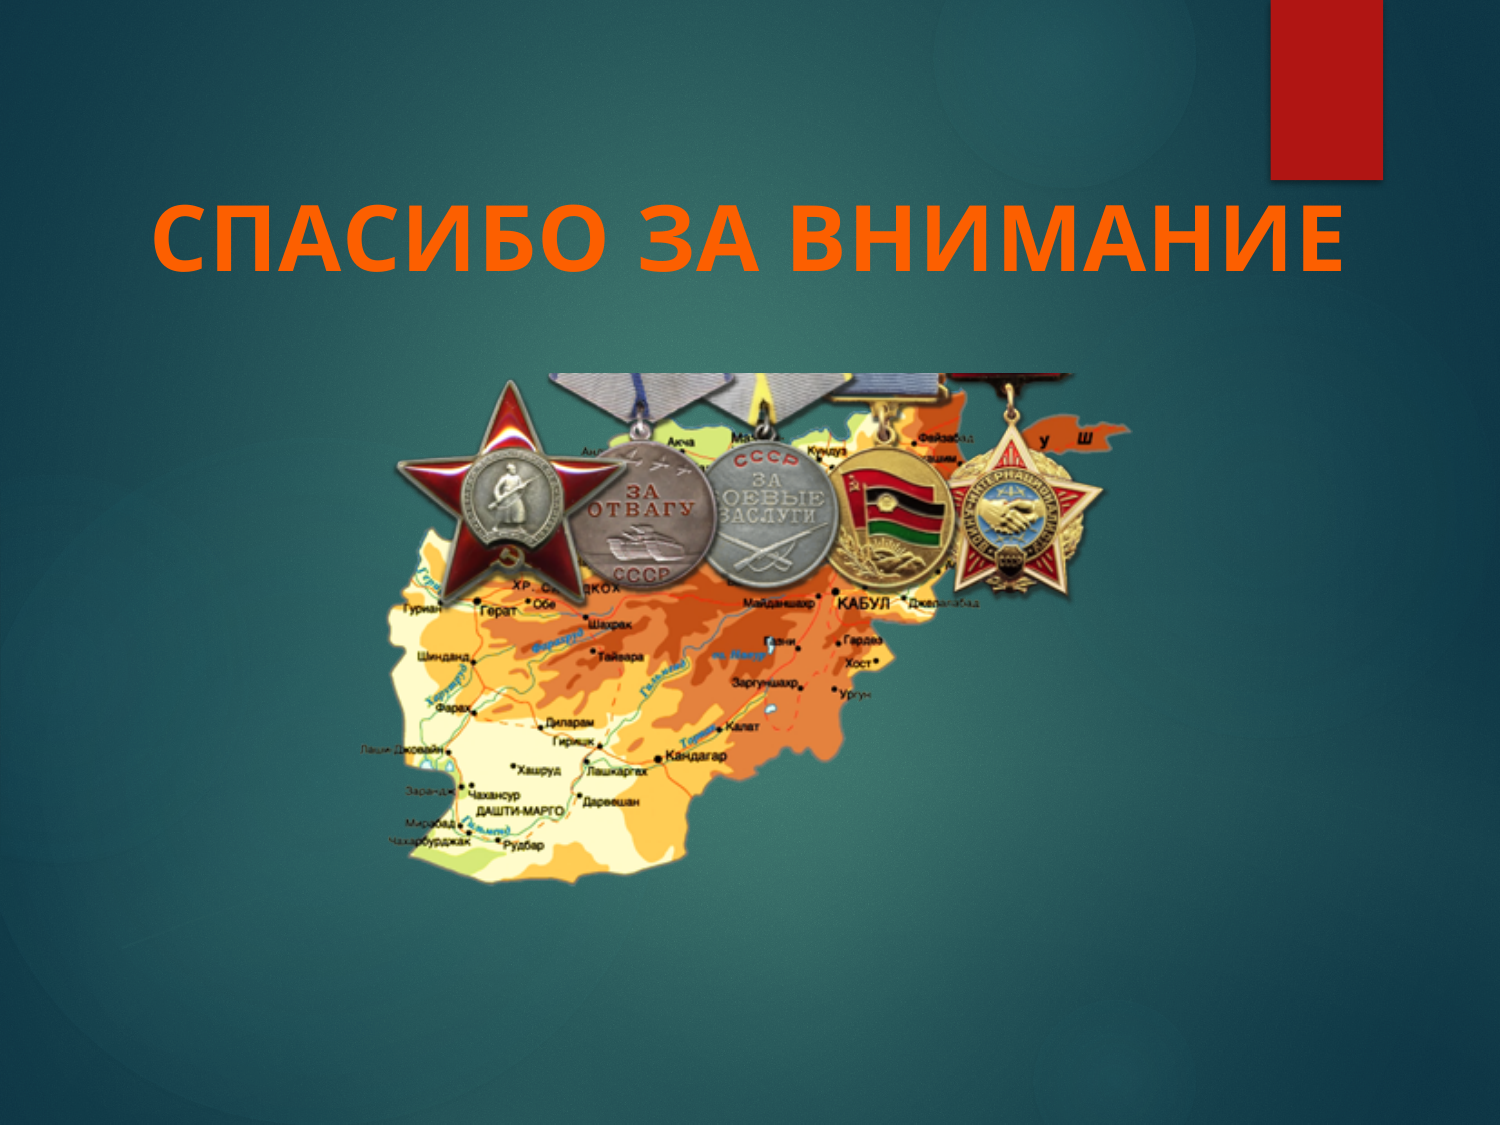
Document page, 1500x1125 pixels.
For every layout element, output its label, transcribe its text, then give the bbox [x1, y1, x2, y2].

text_box СПАСИБО ЗА ВНИМАНИЕ [134, 172, 1364, 298]
picture [359, 373, 1133, 900]
